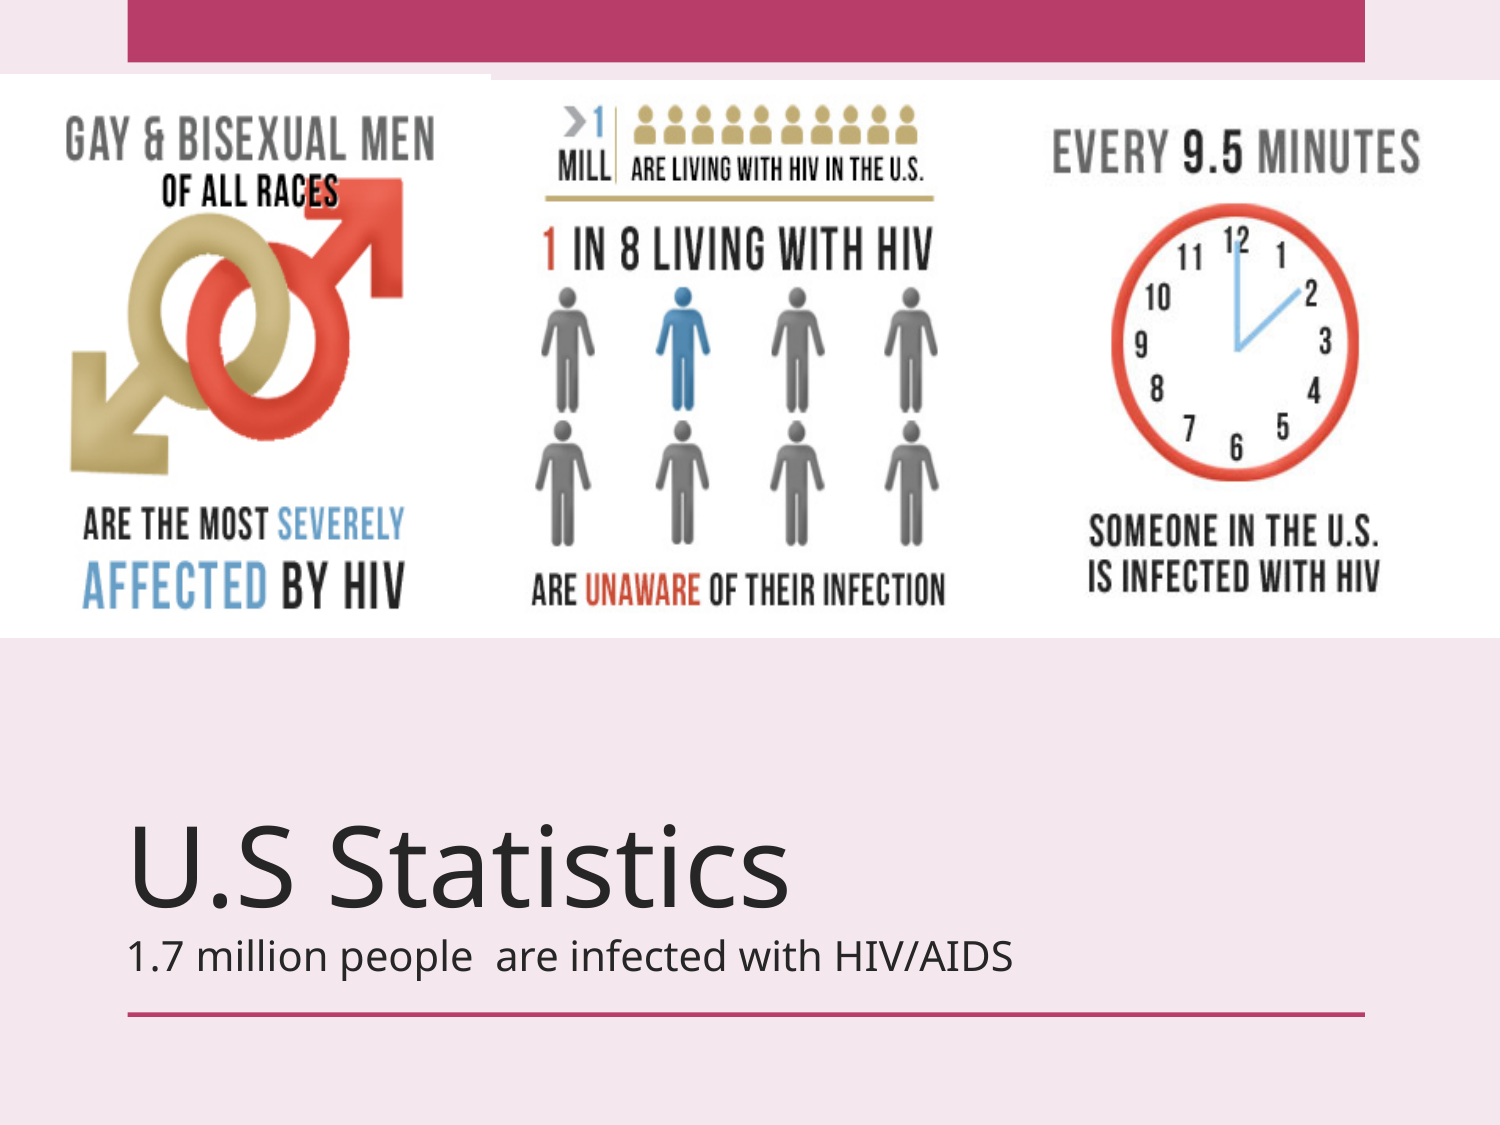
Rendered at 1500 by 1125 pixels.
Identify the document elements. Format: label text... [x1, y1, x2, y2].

title U.S Statistics 1.7 million people are infected with HIV/AIDS [110, 762, 1223, 988]
picture [486, 79, 1500, 639]
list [0, 74, 492, 639]
